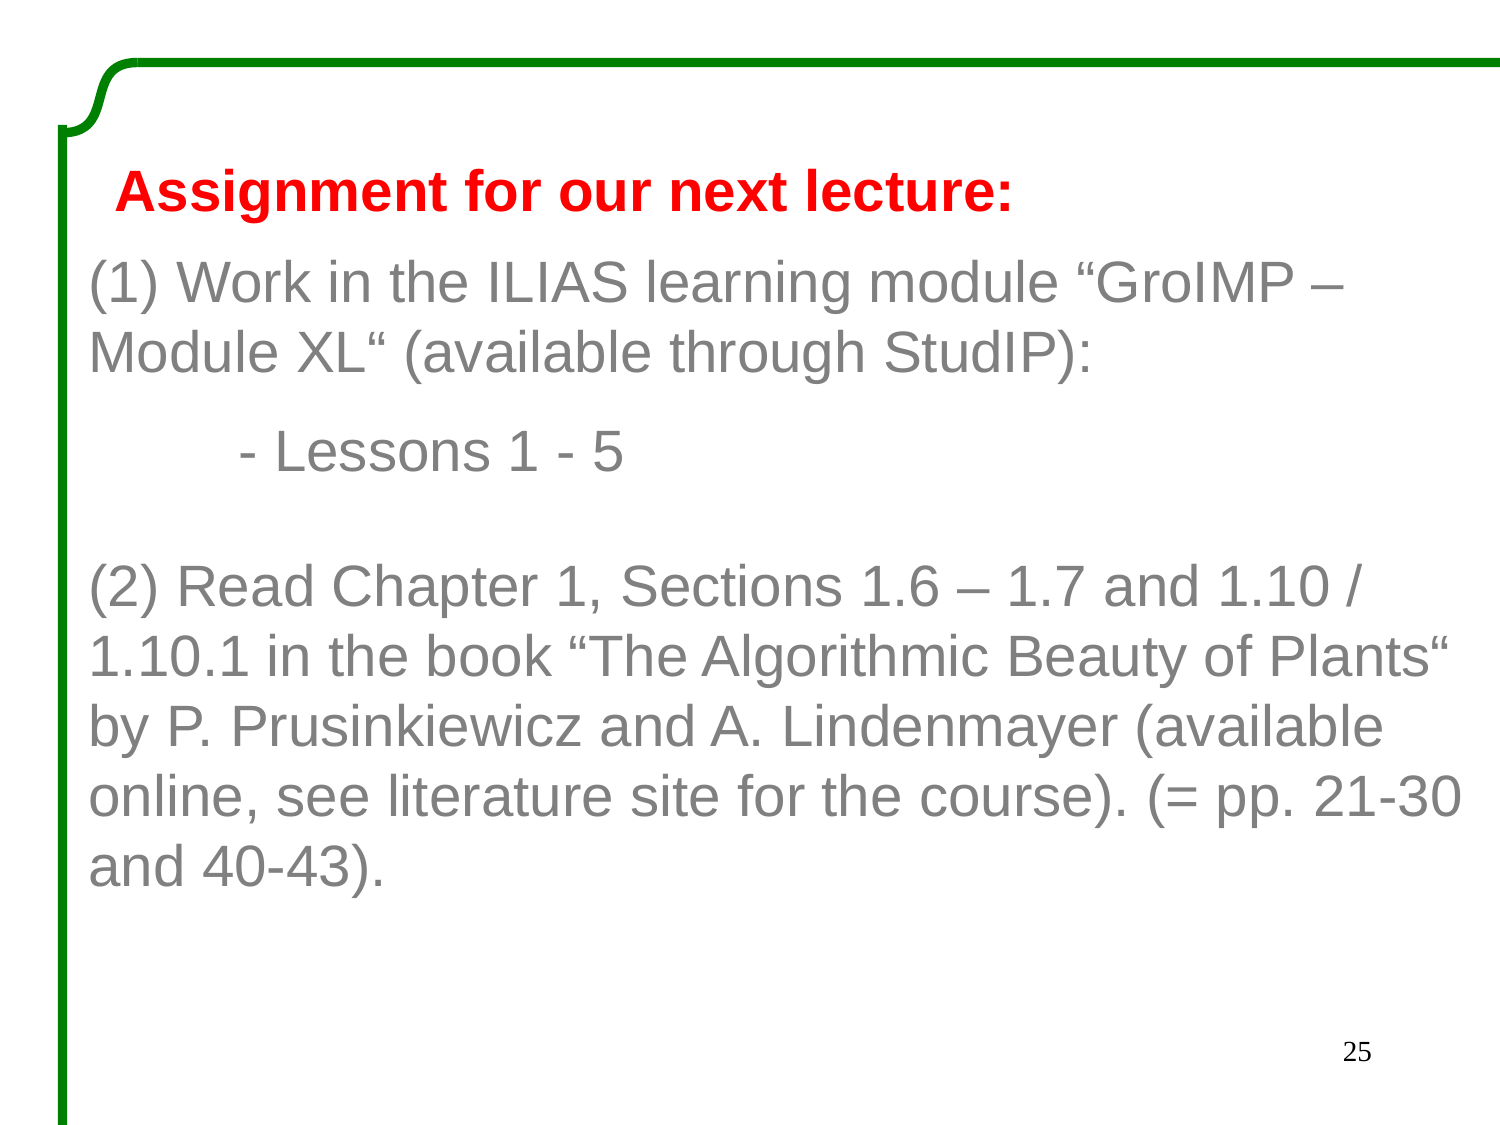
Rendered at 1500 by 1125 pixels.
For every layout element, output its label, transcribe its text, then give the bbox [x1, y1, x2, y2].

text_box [64, 60, 136, 136]
slide_number 25 [1074, 1025, 1388, 1100]
text_box Assignment for our next lecture: [100, 145, 1483, 231]
text_box (1) Work in the ILIAS learning module “GroIMP – Module XL“ (available through StudIP): - Lessons 1 - 5 (2) Read Chapter 1, Sections 1.6 – 1.7 and 1.10 / 1.10.1 in the book “The Algorithmic Beauty of Plants“ by P. Prusinkiewicz and A. Lindenmayer (available online, see literature site for the course). (= pp. 21-30 and 40-43). [73, 236, 1500, 905]
